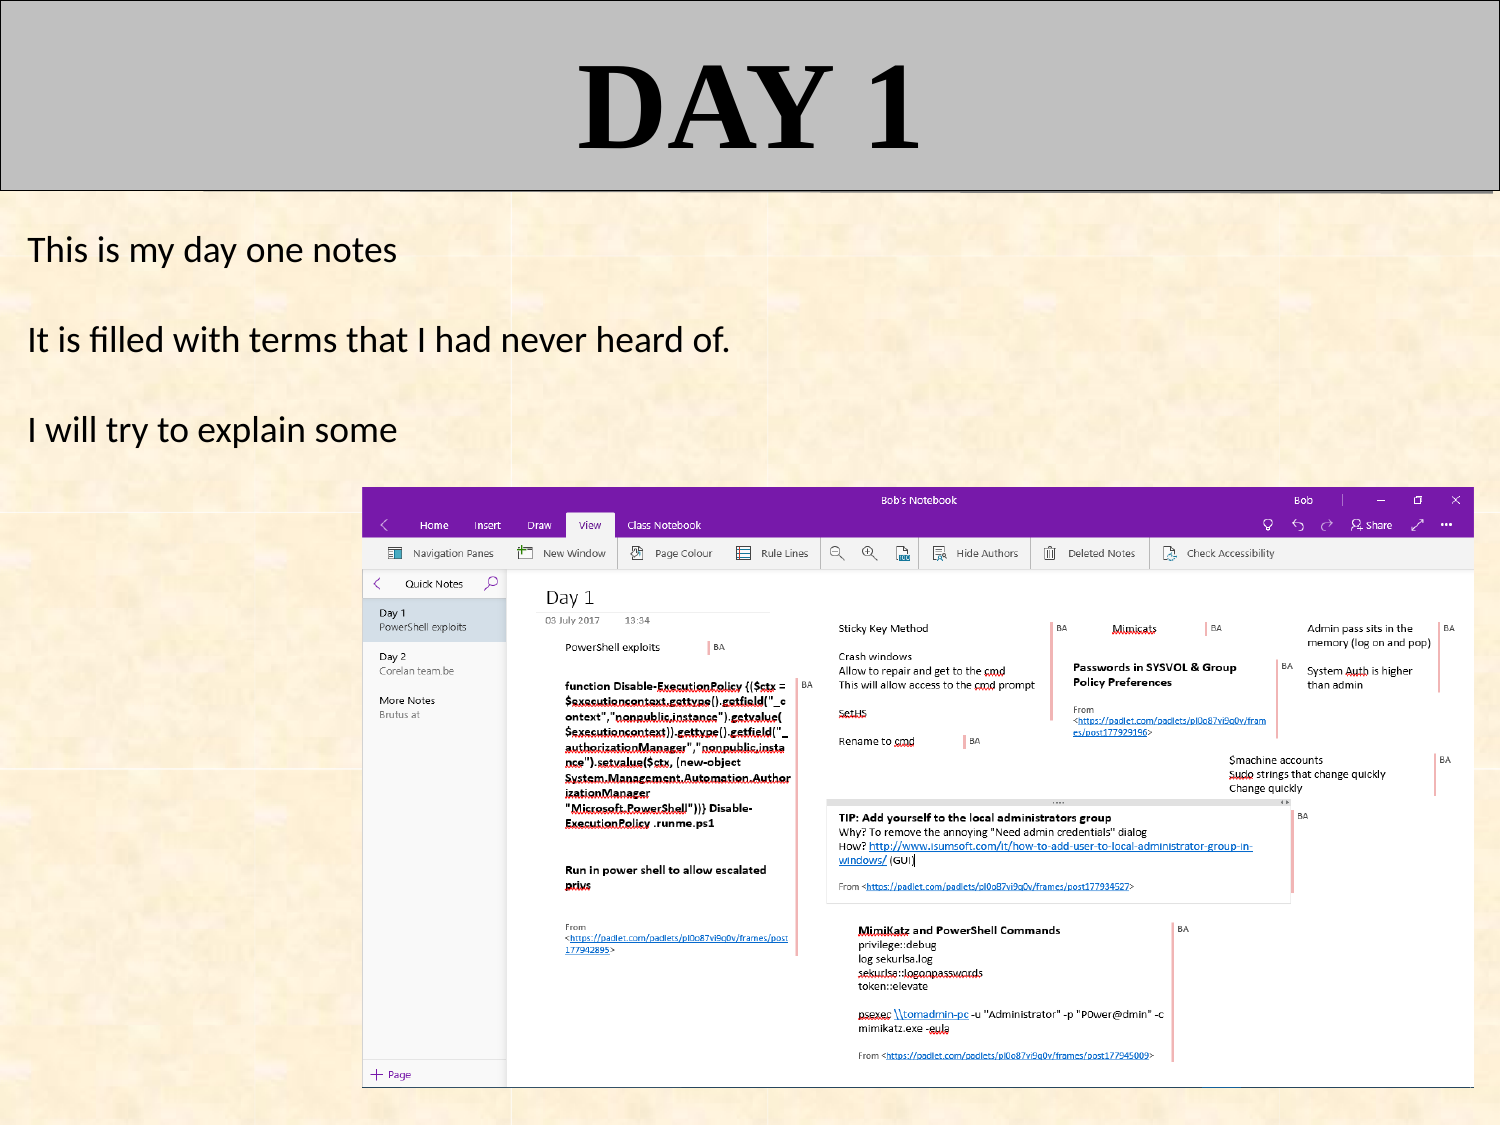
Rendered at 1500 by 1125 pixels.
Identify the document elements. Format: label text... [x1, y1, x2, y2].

text_box This is my day one notes It is filled with terms that I had never heard of. I will try to explain some [12, 217, 1494, 457]
text_box [0, 0, 1500, 191]
title DAY 1 [151, 23, 1349, 212]
picture [0, 191, 1500, 1125]
